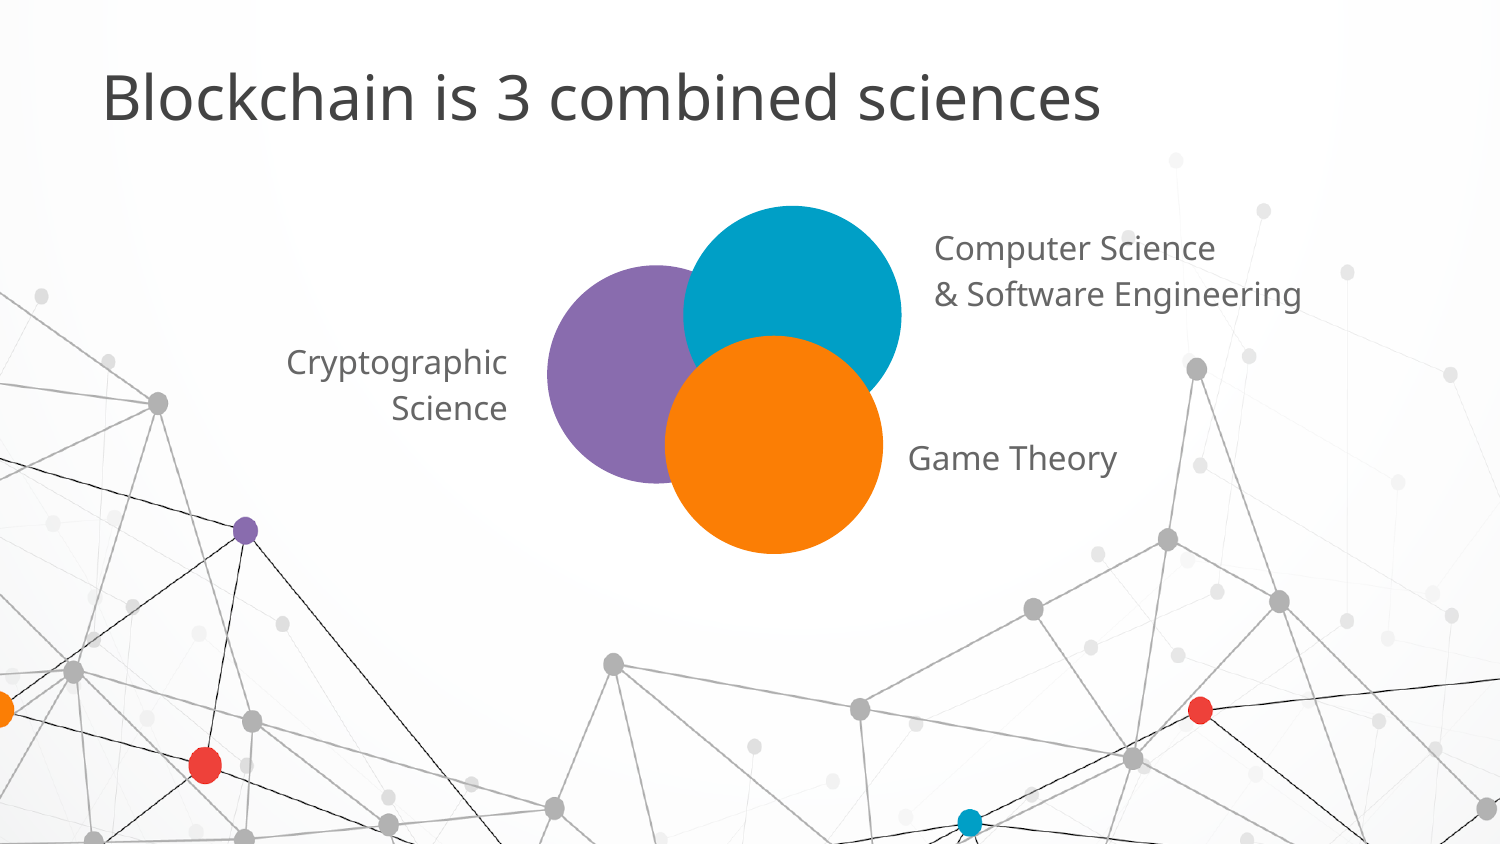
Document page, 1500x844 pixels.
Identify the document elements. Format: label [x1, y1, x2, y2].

picture [0, 0, 1500, 844]
text_box [247, 205, 1323, 555]
